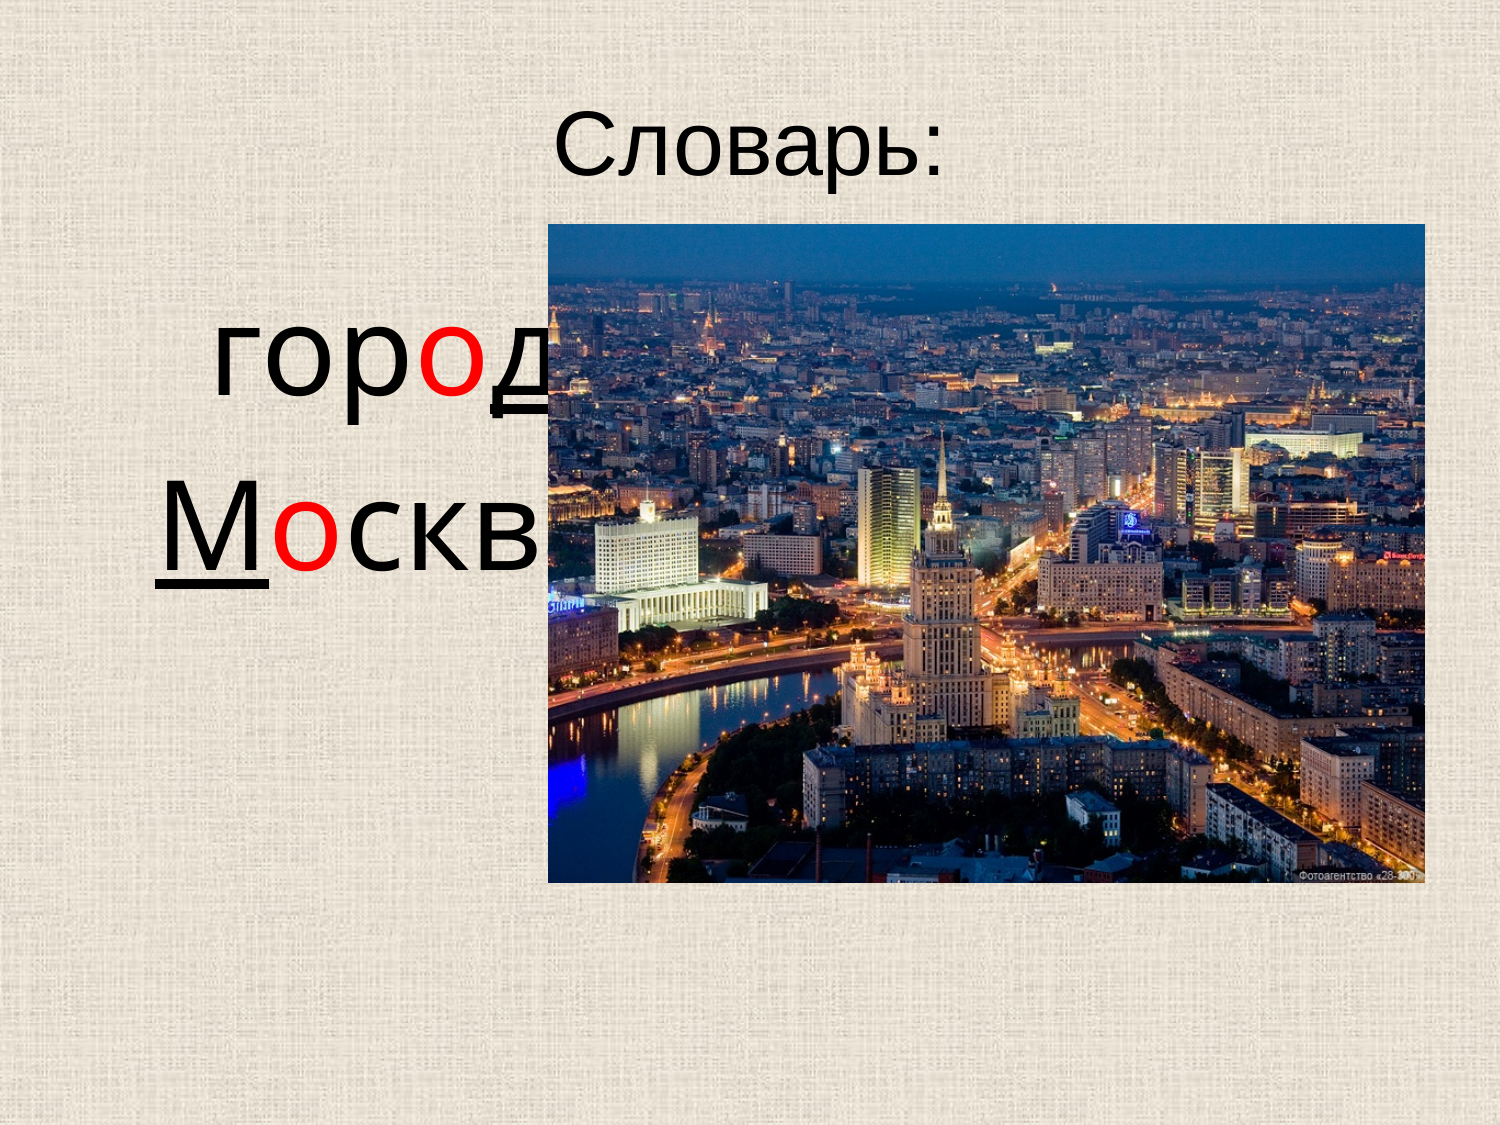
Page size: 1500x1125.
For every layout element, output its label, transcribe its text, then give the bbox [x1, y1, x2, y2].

list город Москва [74, 262, 738, 1006]
title Словарь: [74, 44, 1426, 233]
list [548, 224, 1426, 883]
